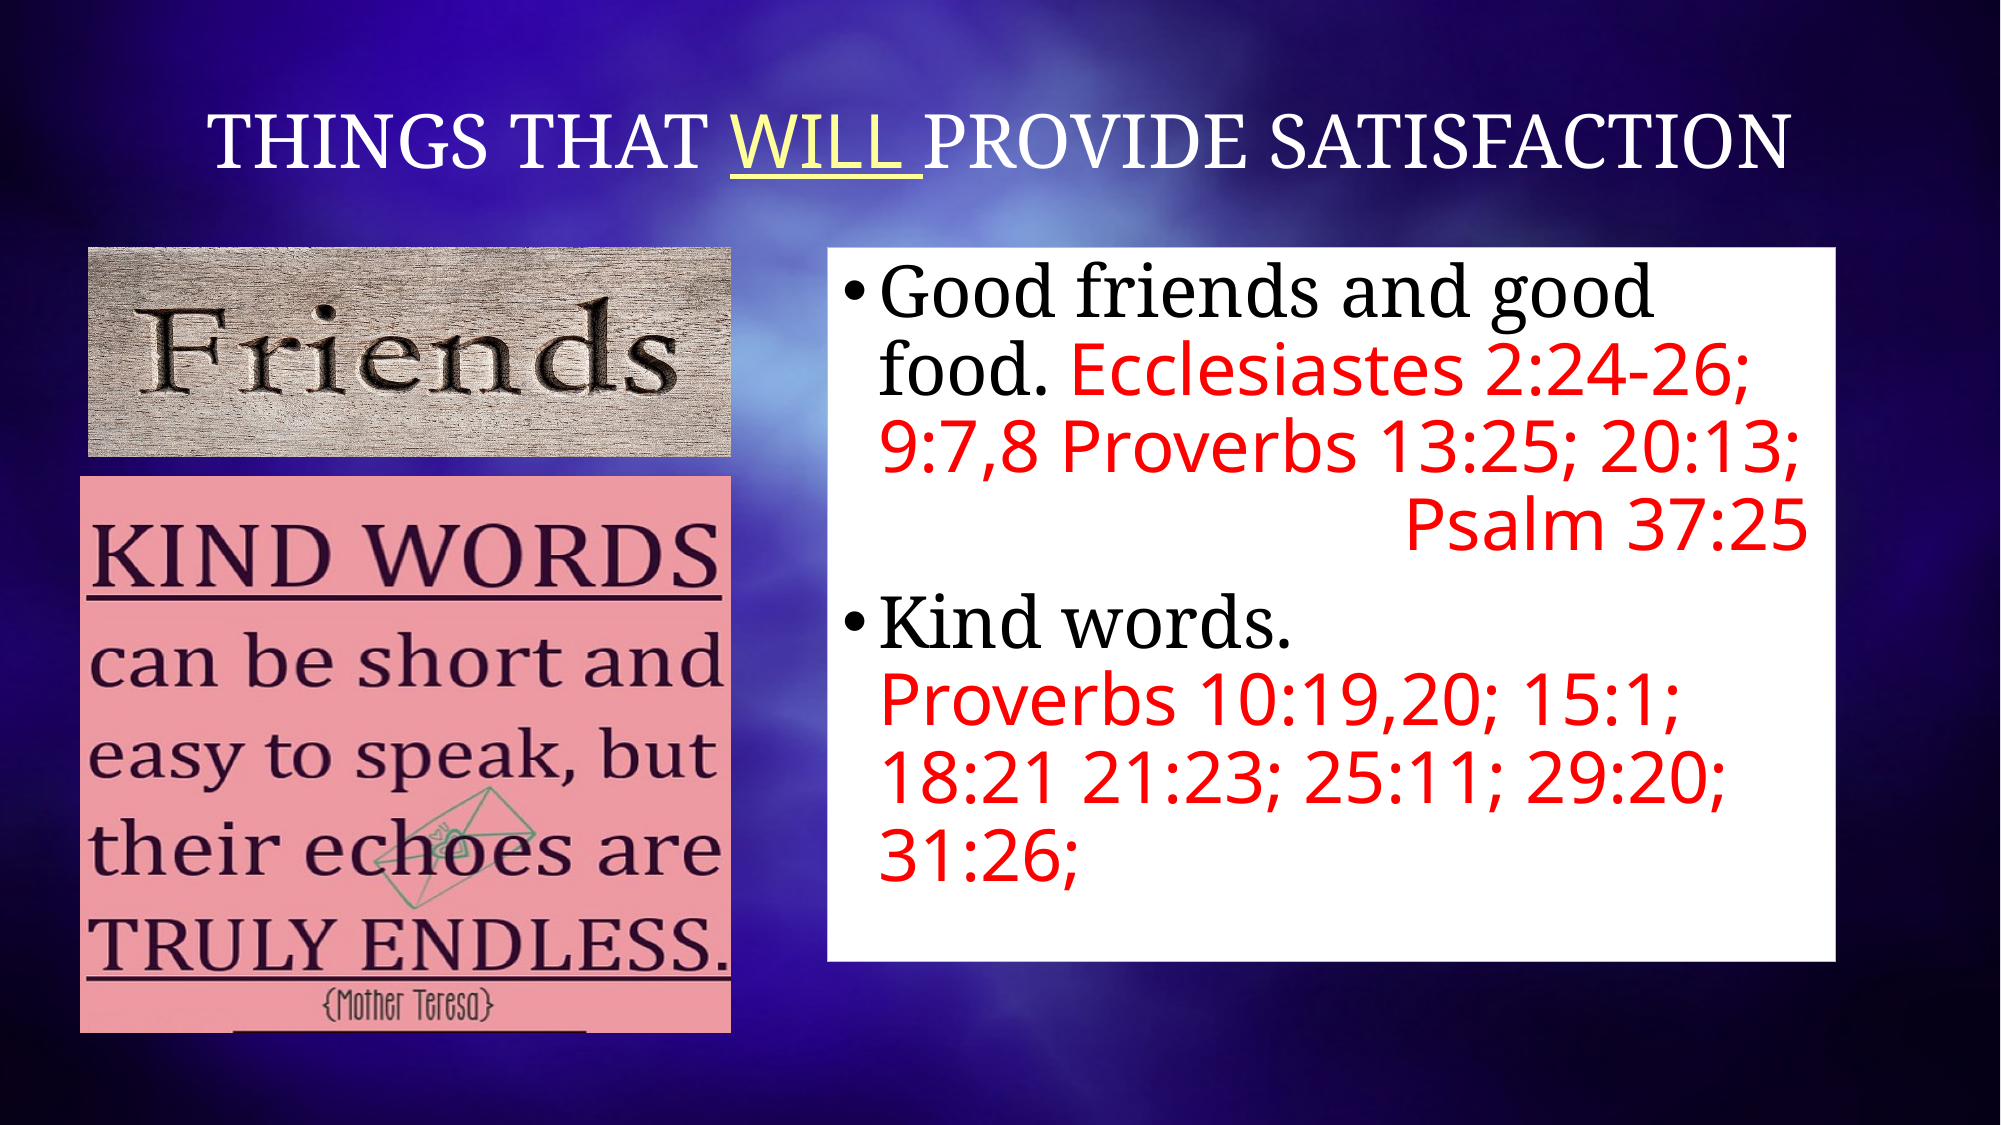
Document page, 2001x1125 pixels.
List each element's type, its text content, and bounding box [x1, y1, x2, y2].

title Things That Will Provide Satisfaction [137, 59, 1863, 229]
picture [0, 0, 2001, 1125]
list Good friends and good food. Ecclesiastes 2:24-26; 9:7,8 Proverbs 13:25; 20:13; Psalm 37:25 Kind words. Proverbs 10:19,20; 15:1; 18:21 21:23; 25:11; 29:20; 31:26; [827, 247, 1836, 962]
